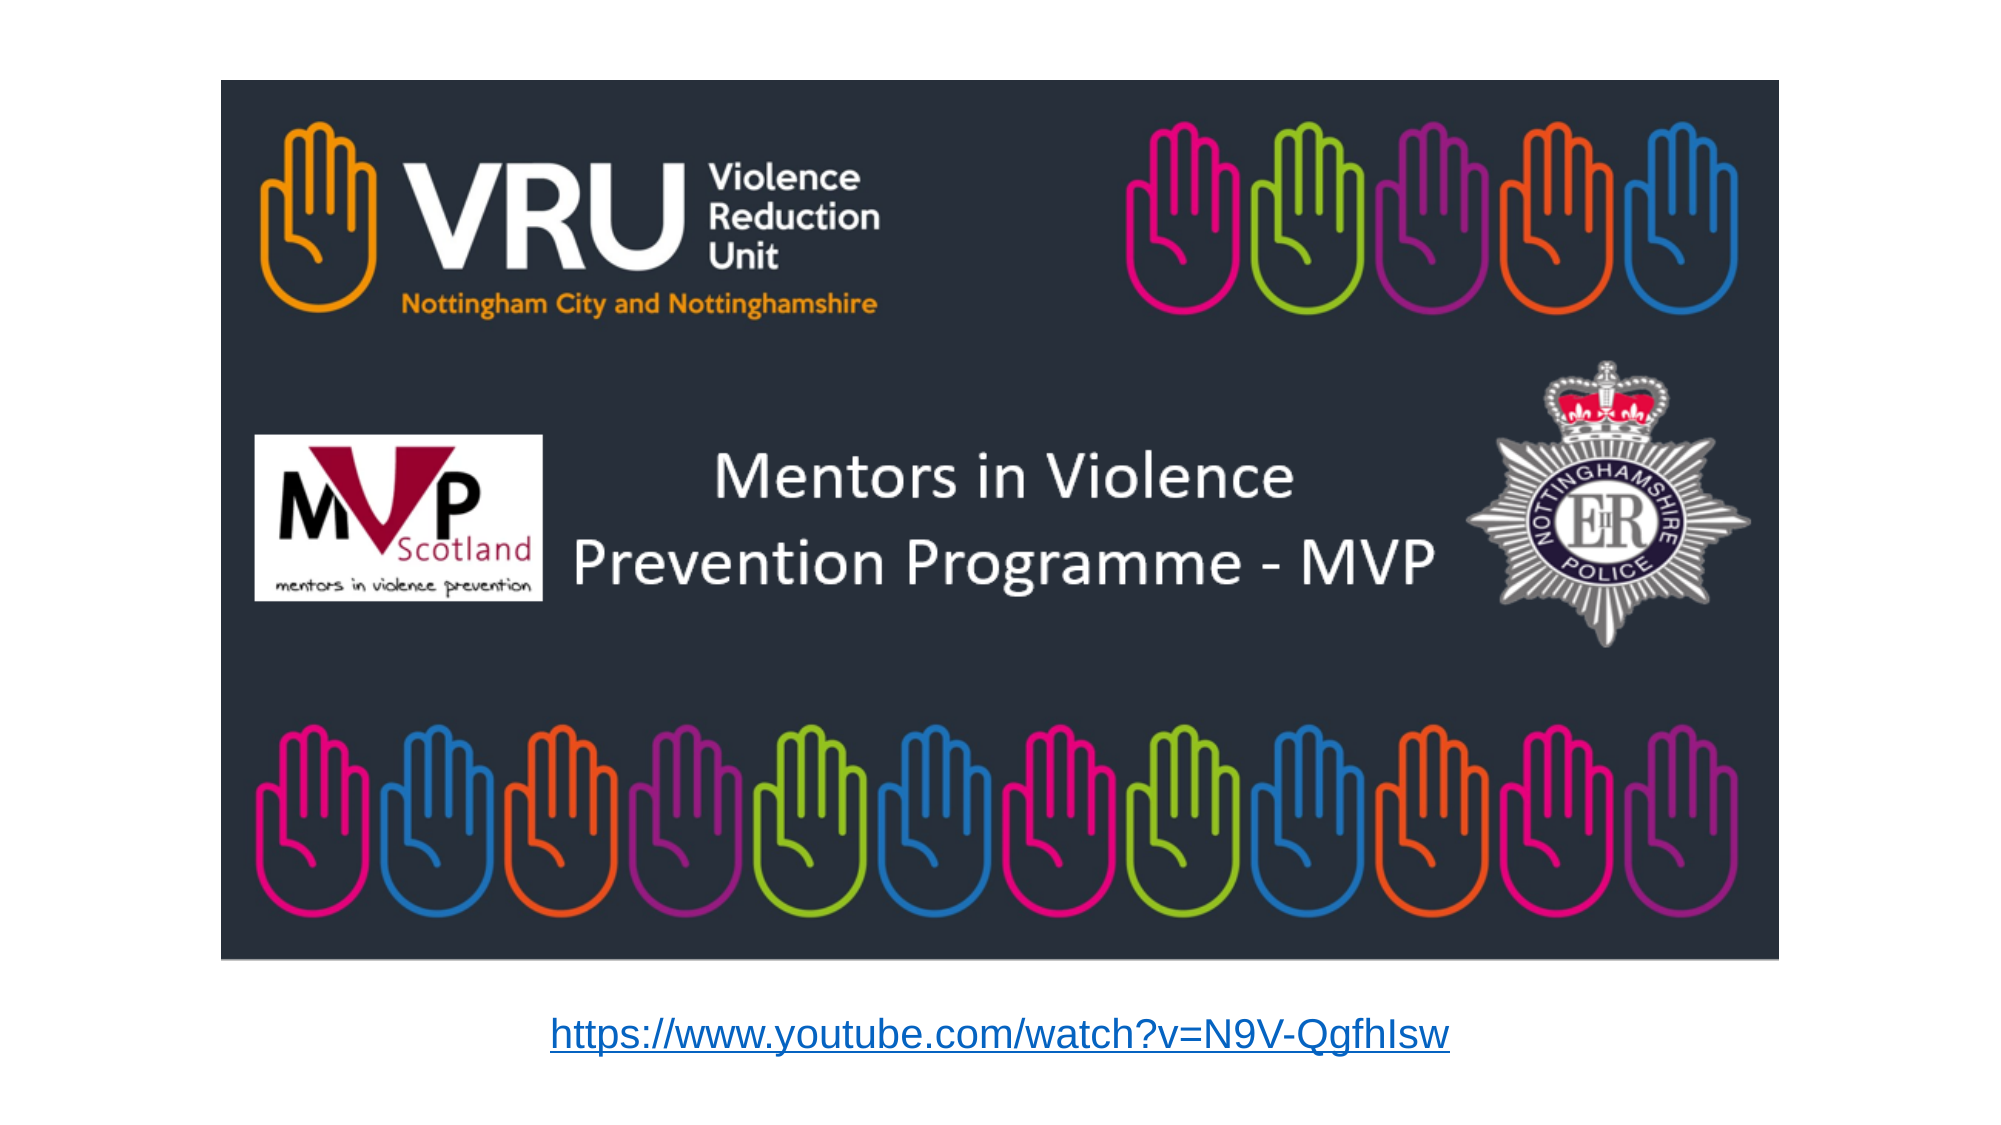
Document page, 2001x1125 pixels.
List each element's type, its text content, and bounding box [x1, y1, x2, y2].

text_box https://www.youtube.com/watch?v=N9V-QgfhIsw [0, 999, 2000, 1065]
picture [220, 80, 1779, 961]
